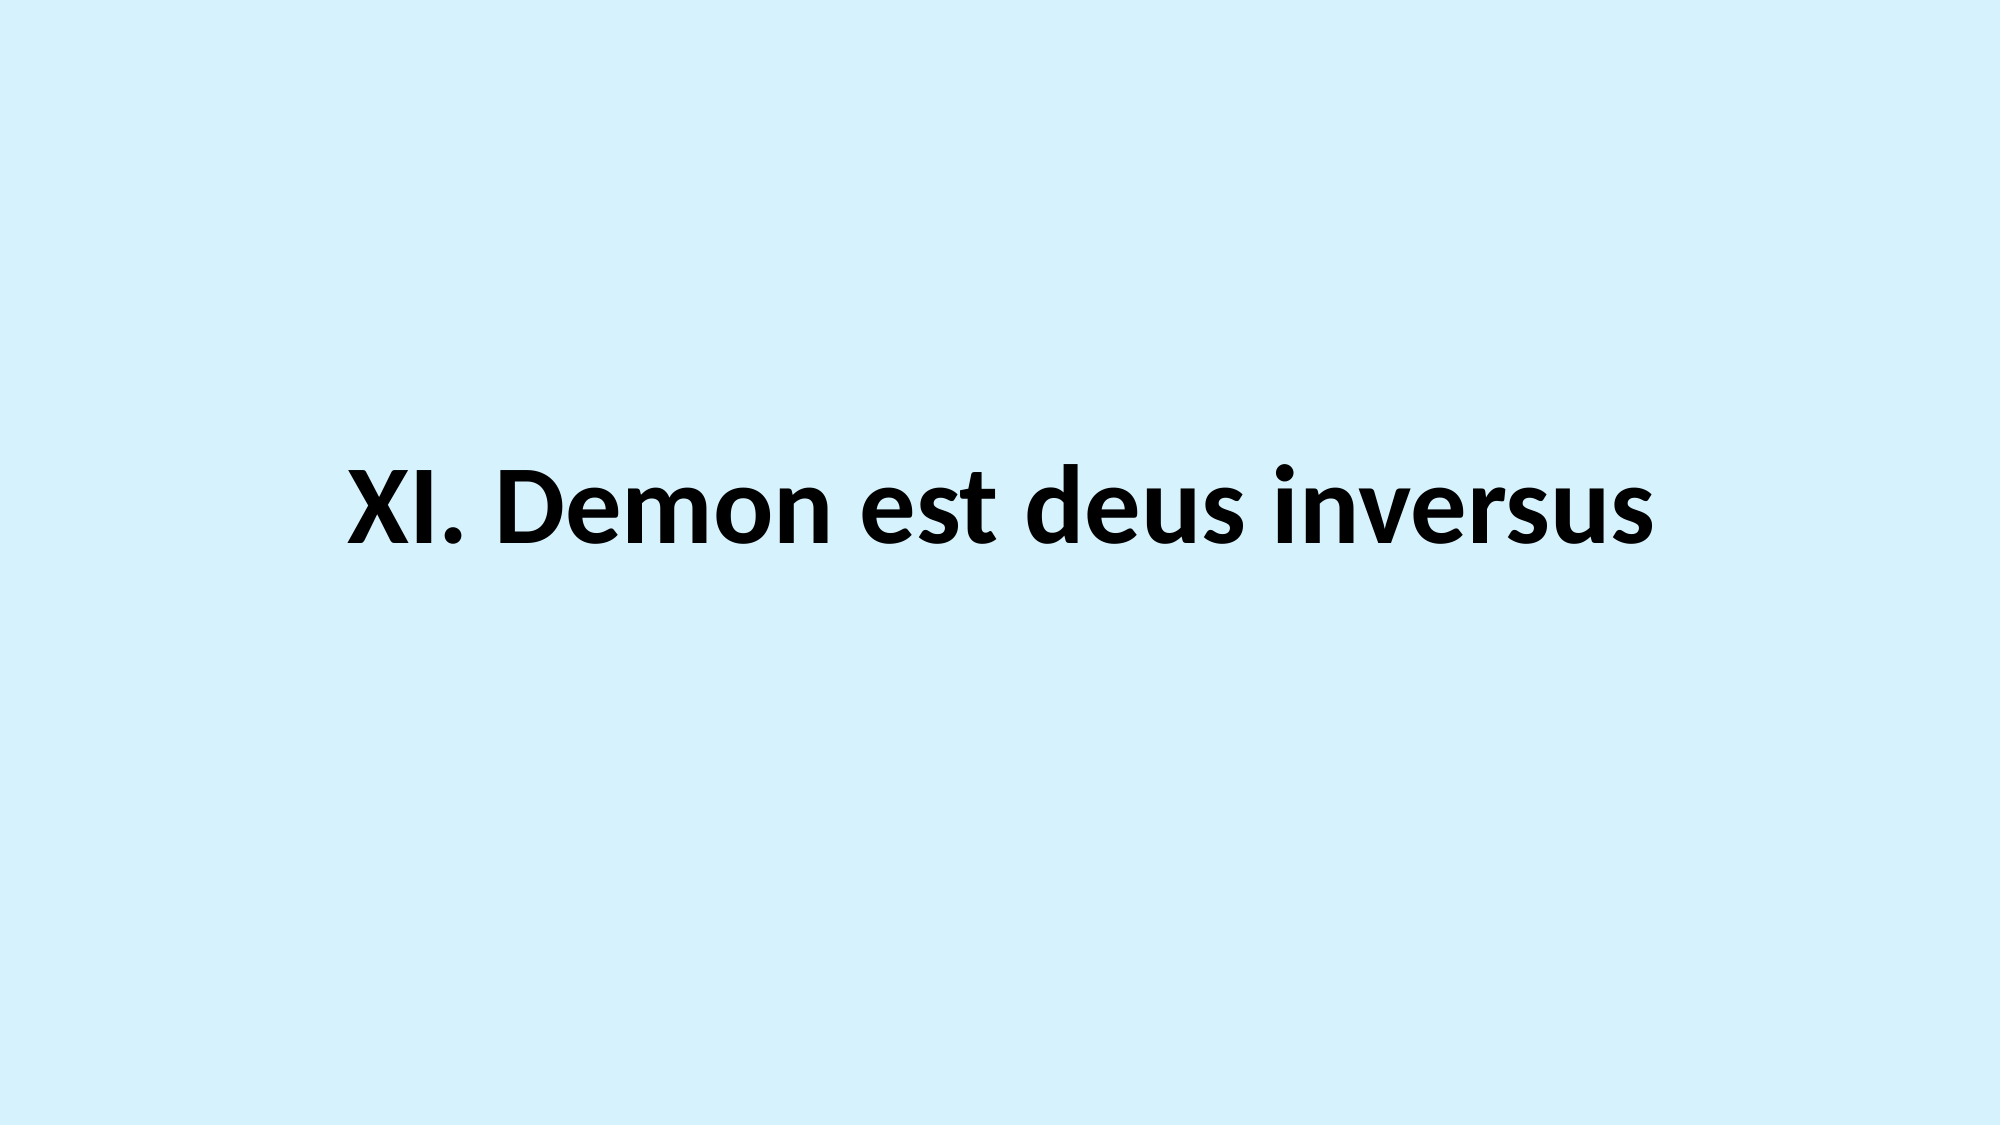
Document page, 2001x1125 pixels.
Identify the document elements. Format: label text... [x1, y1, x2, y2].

title XI. Demon est deus inversus [73, 411, 1930, 576]
